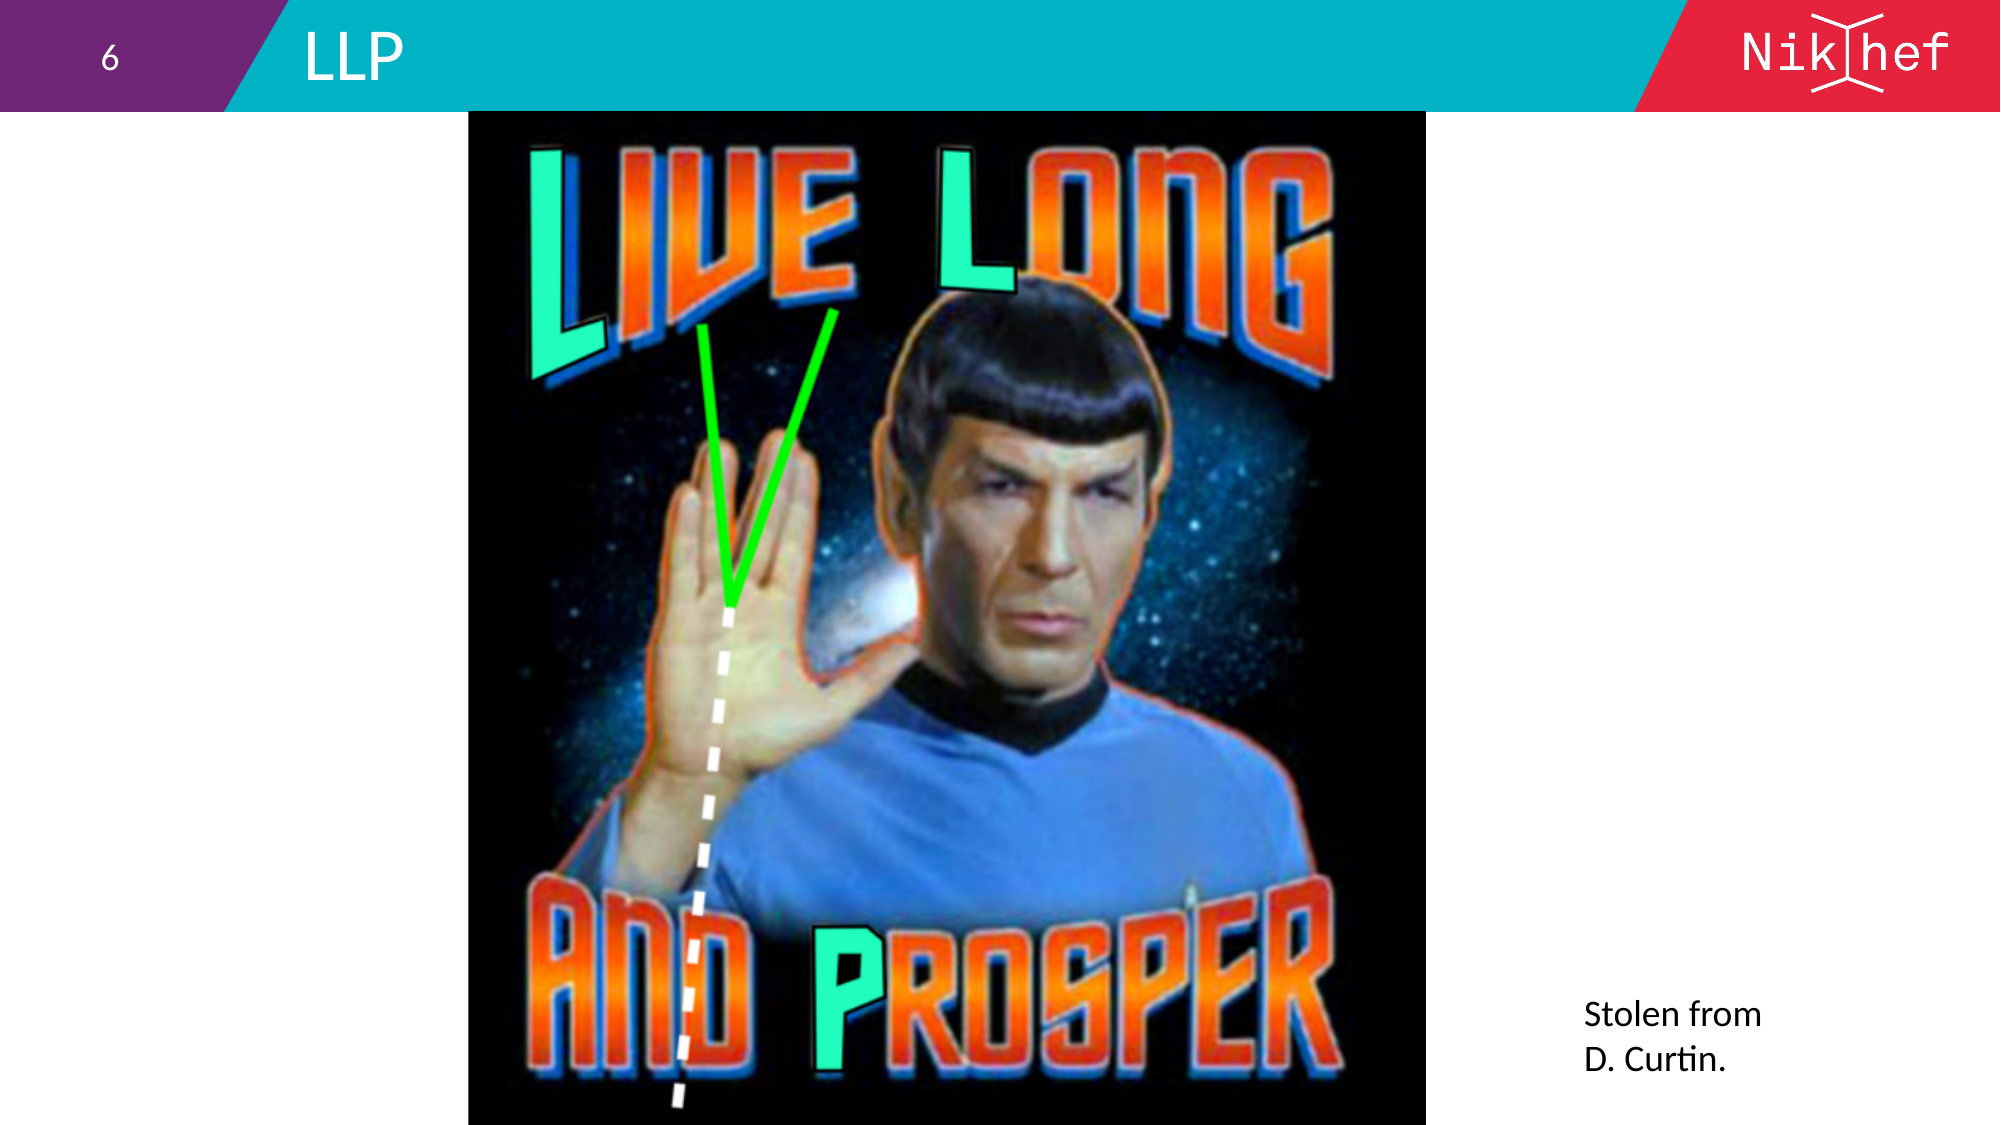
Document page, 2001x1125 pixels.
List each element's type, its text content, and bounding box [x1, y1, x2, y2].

text_box 6 [85, 25, 135, 85]
text_box [1634, 0, 2000, 112]
picture [1744, 13, 1948, 93]
picture [468, 111, 1426, 1125]
text_box [0, 0, 289, 112]
title LLP [225, 0, 1687, 112]
text_box Stolen from D. Curtin. [1569, 981, 1787, 1087]
